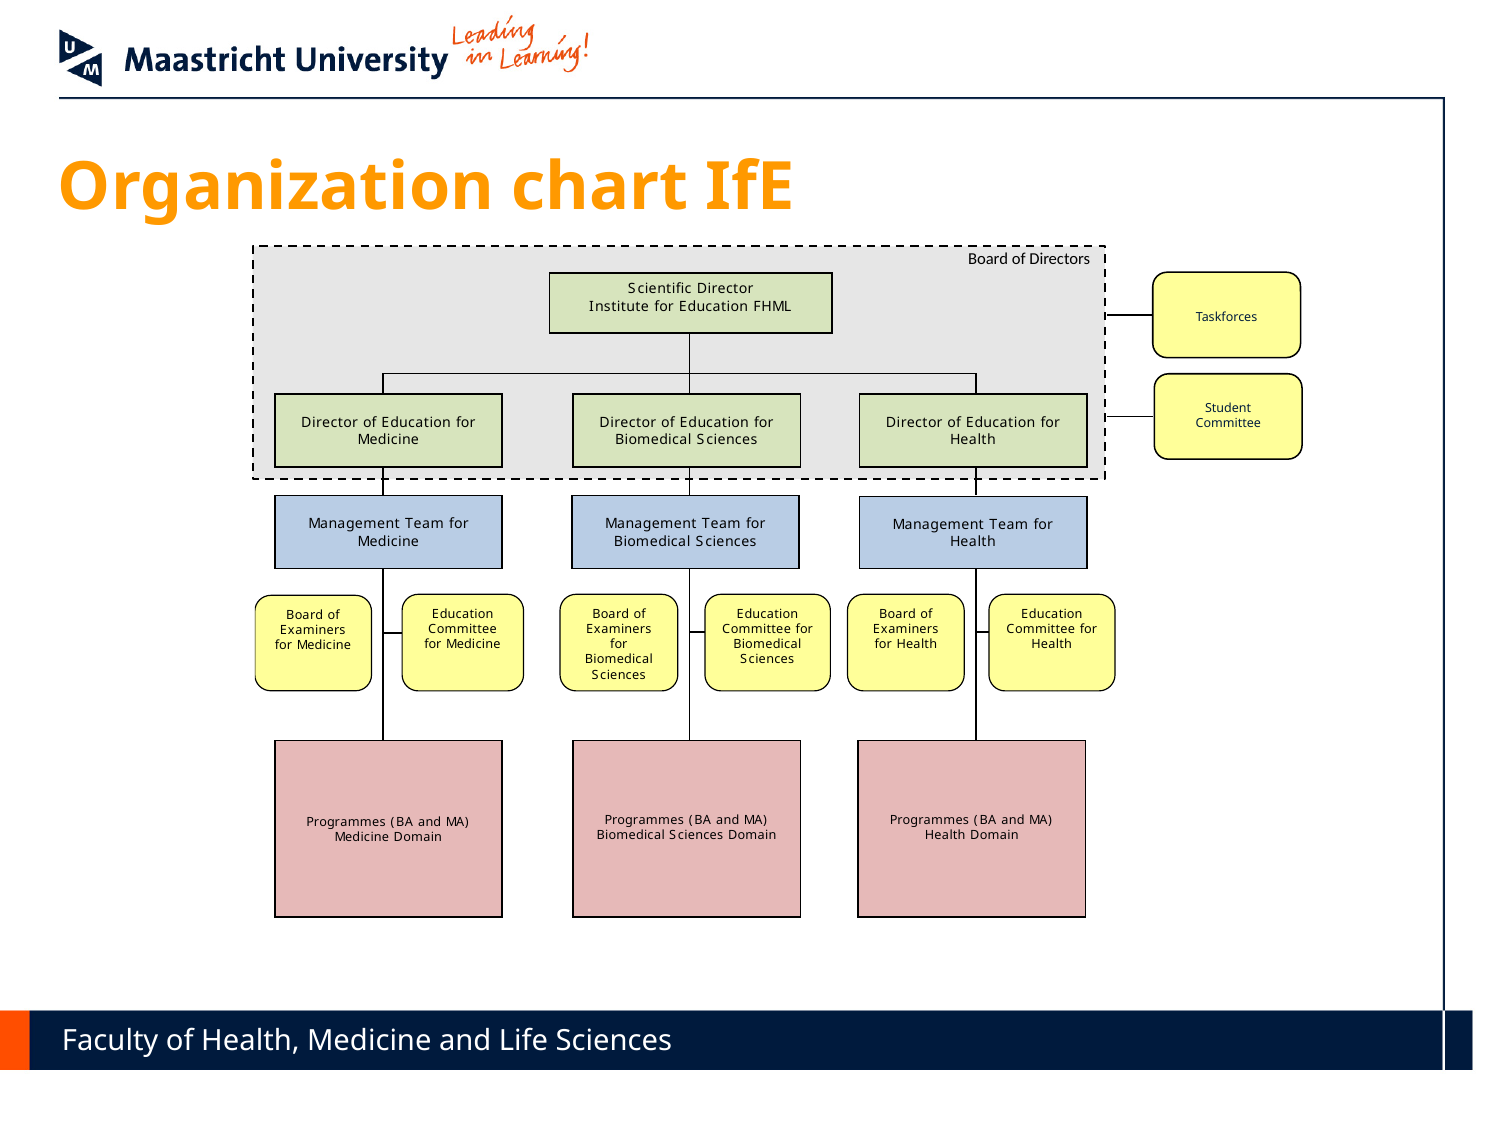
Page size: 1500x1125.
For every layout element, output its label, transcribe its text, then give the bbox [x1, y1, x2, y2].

title Organization chart IfE [57, 142, 1446, 268]
picture [0, 0, 1500, 1125]
list [57, 268, 1446, 1049]
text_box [252, 239, 1303, 922]
